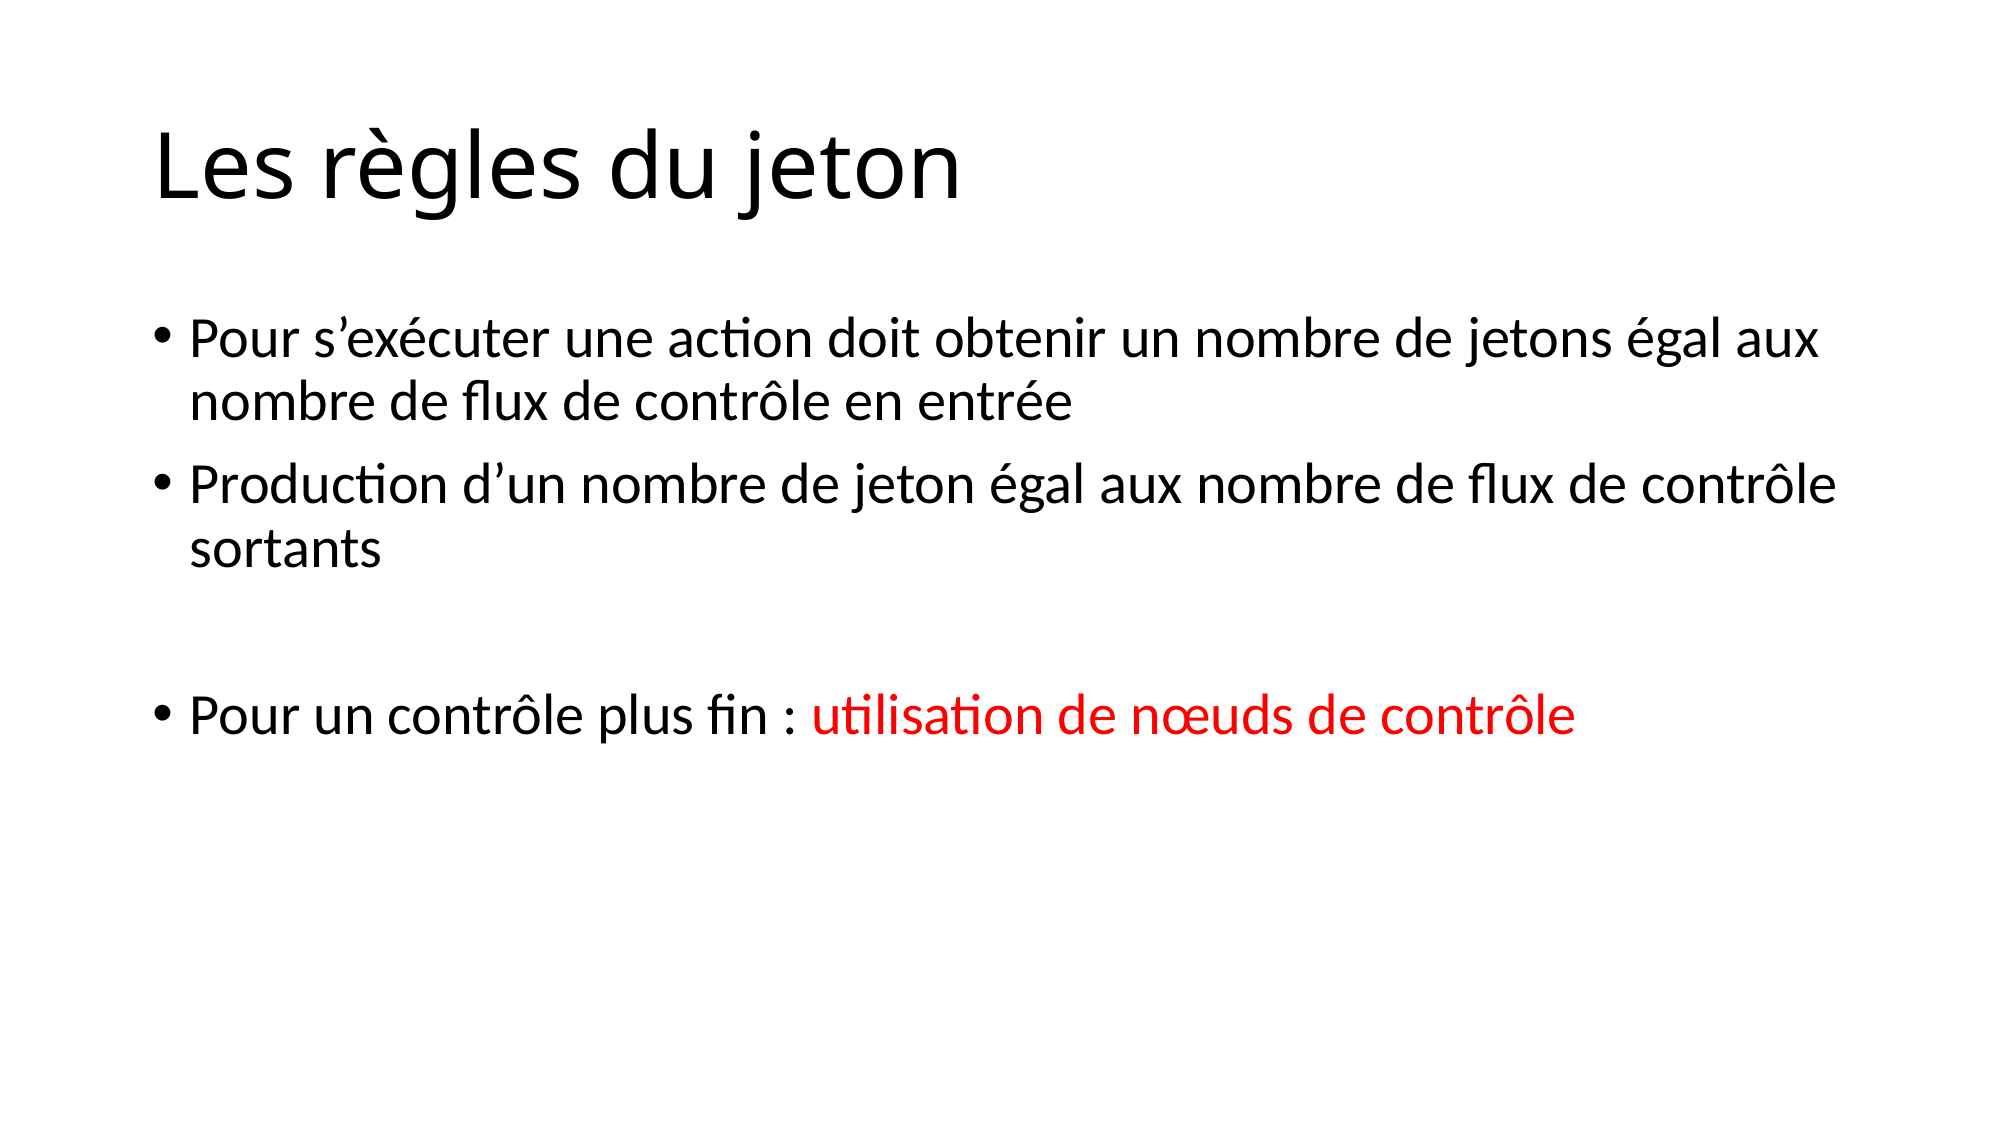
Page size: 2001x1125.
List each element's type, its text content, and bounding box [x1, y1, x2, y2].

list Pour s’exécuter une action doit obtenir un nombre de jetons égal aux nombre de flux de contrôle en entrée Production d’un nombre de jeton égal aux nombre de flux de contrôle sortants Pour un contrôle plus fin : utilisation de nœuds de contrôle [137, 299, 1863, 1014]
title Les règles du jeton [137, 59, 1863, 278]
